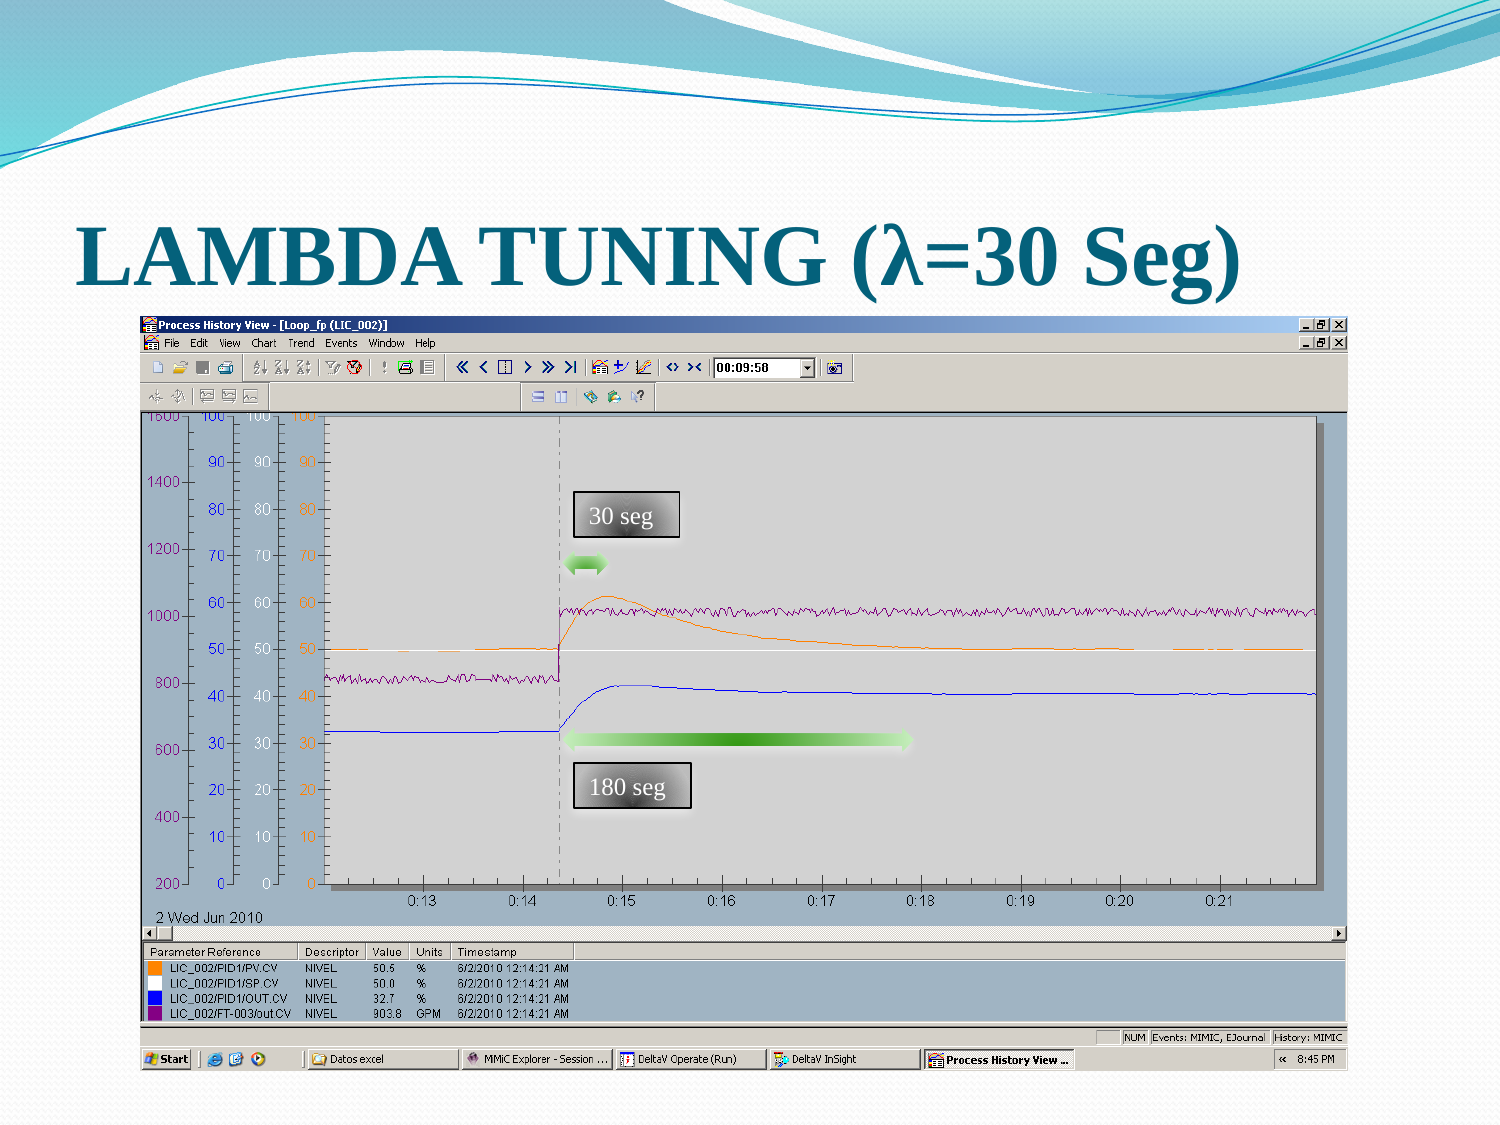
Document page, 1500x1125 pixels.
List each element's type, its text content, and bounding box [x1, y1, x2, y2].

title LAMBDA TUNING (λ=30 Seg) [75, 115, 1425, 303]
picture [140, 316, 1348, 1072]
